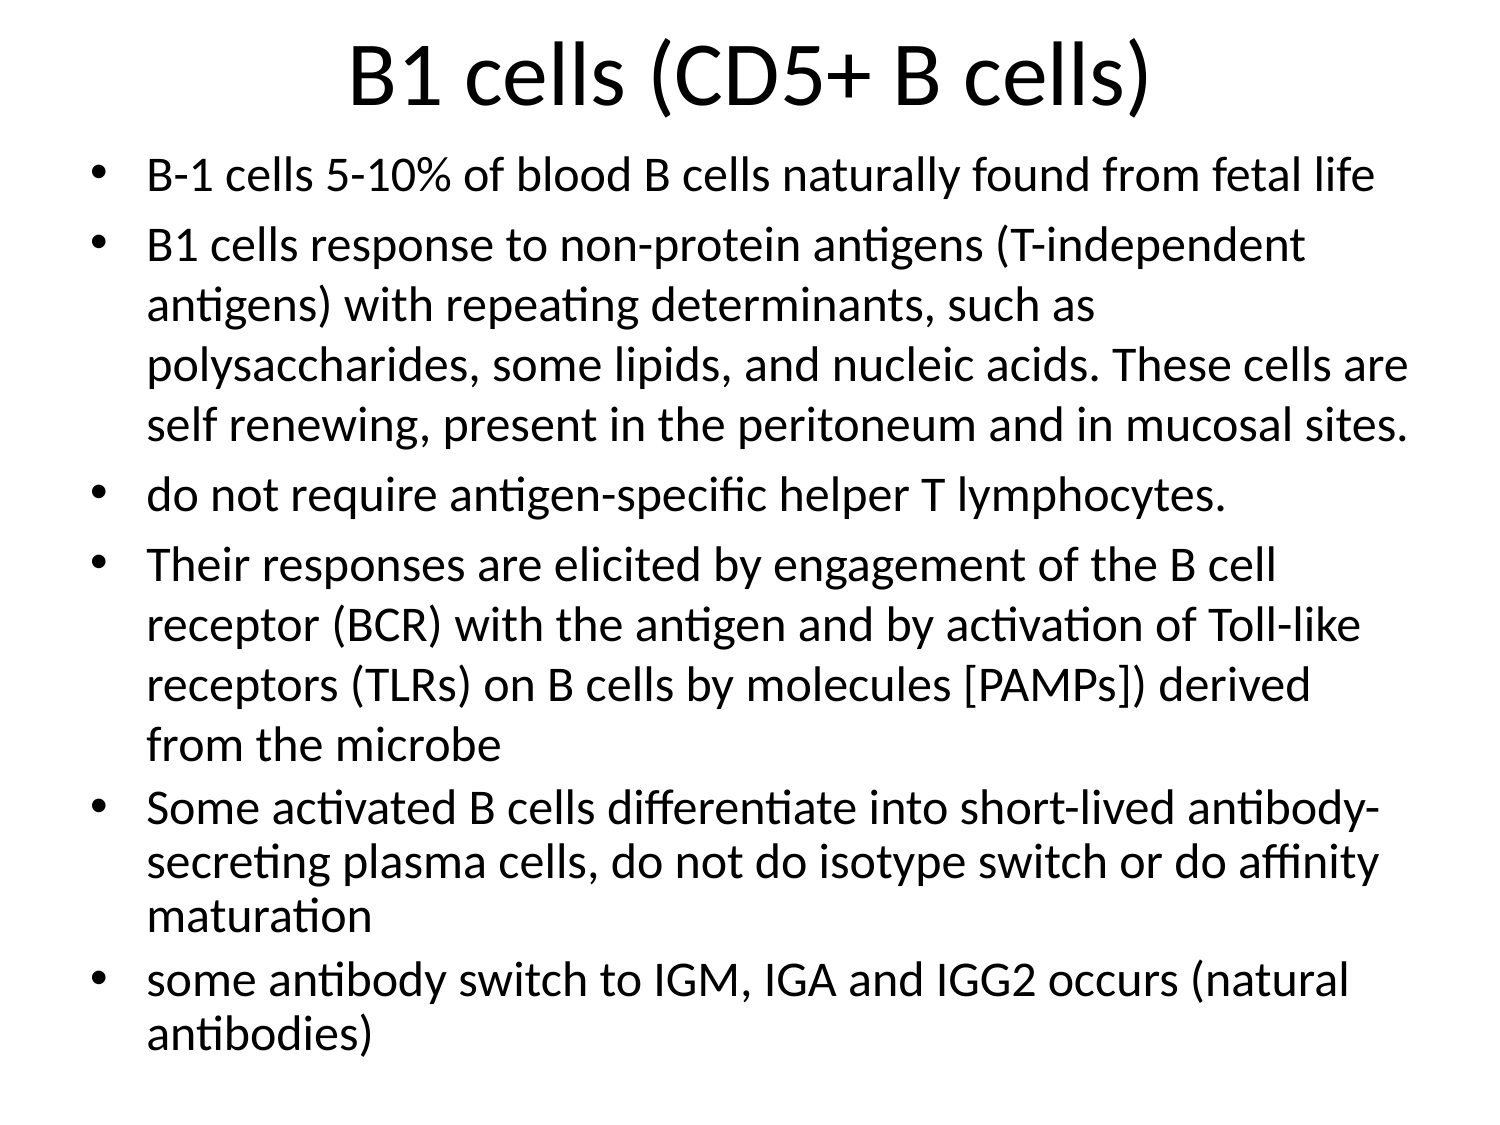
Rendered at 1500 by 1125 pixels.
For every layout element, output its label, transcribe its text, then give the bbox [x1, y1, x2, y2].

list B-1 cells 5-10% of blood B cells naturally found from fetal life B1 cells response to non-protein antigens (T-independent antigens) with repeating determinants, such as polysaccharides, some lipids, and nucleic acids. These cells are self renewing, present in the peritoneum and in mucosal sites. do not require antigen-specific helper T lymphocytes. Their responses are elicited by engagement of the B cell receptor (BCR) with the antigen and by activation of Toll-like receptors (TLRs) on B cells by molecules [PAMPs]) derived from the microbe Some activated B cells differentiate into short-lived antibody-secreting plasma cells, do not do isotype switch or do affinity maturation some antibody switch to IGM, IGA and IGG2 occurs (natural antibodies) [75, 134, 1425, 877]
title B1 cells (CD5+ B cells) [76, 0, 1427, 163]
